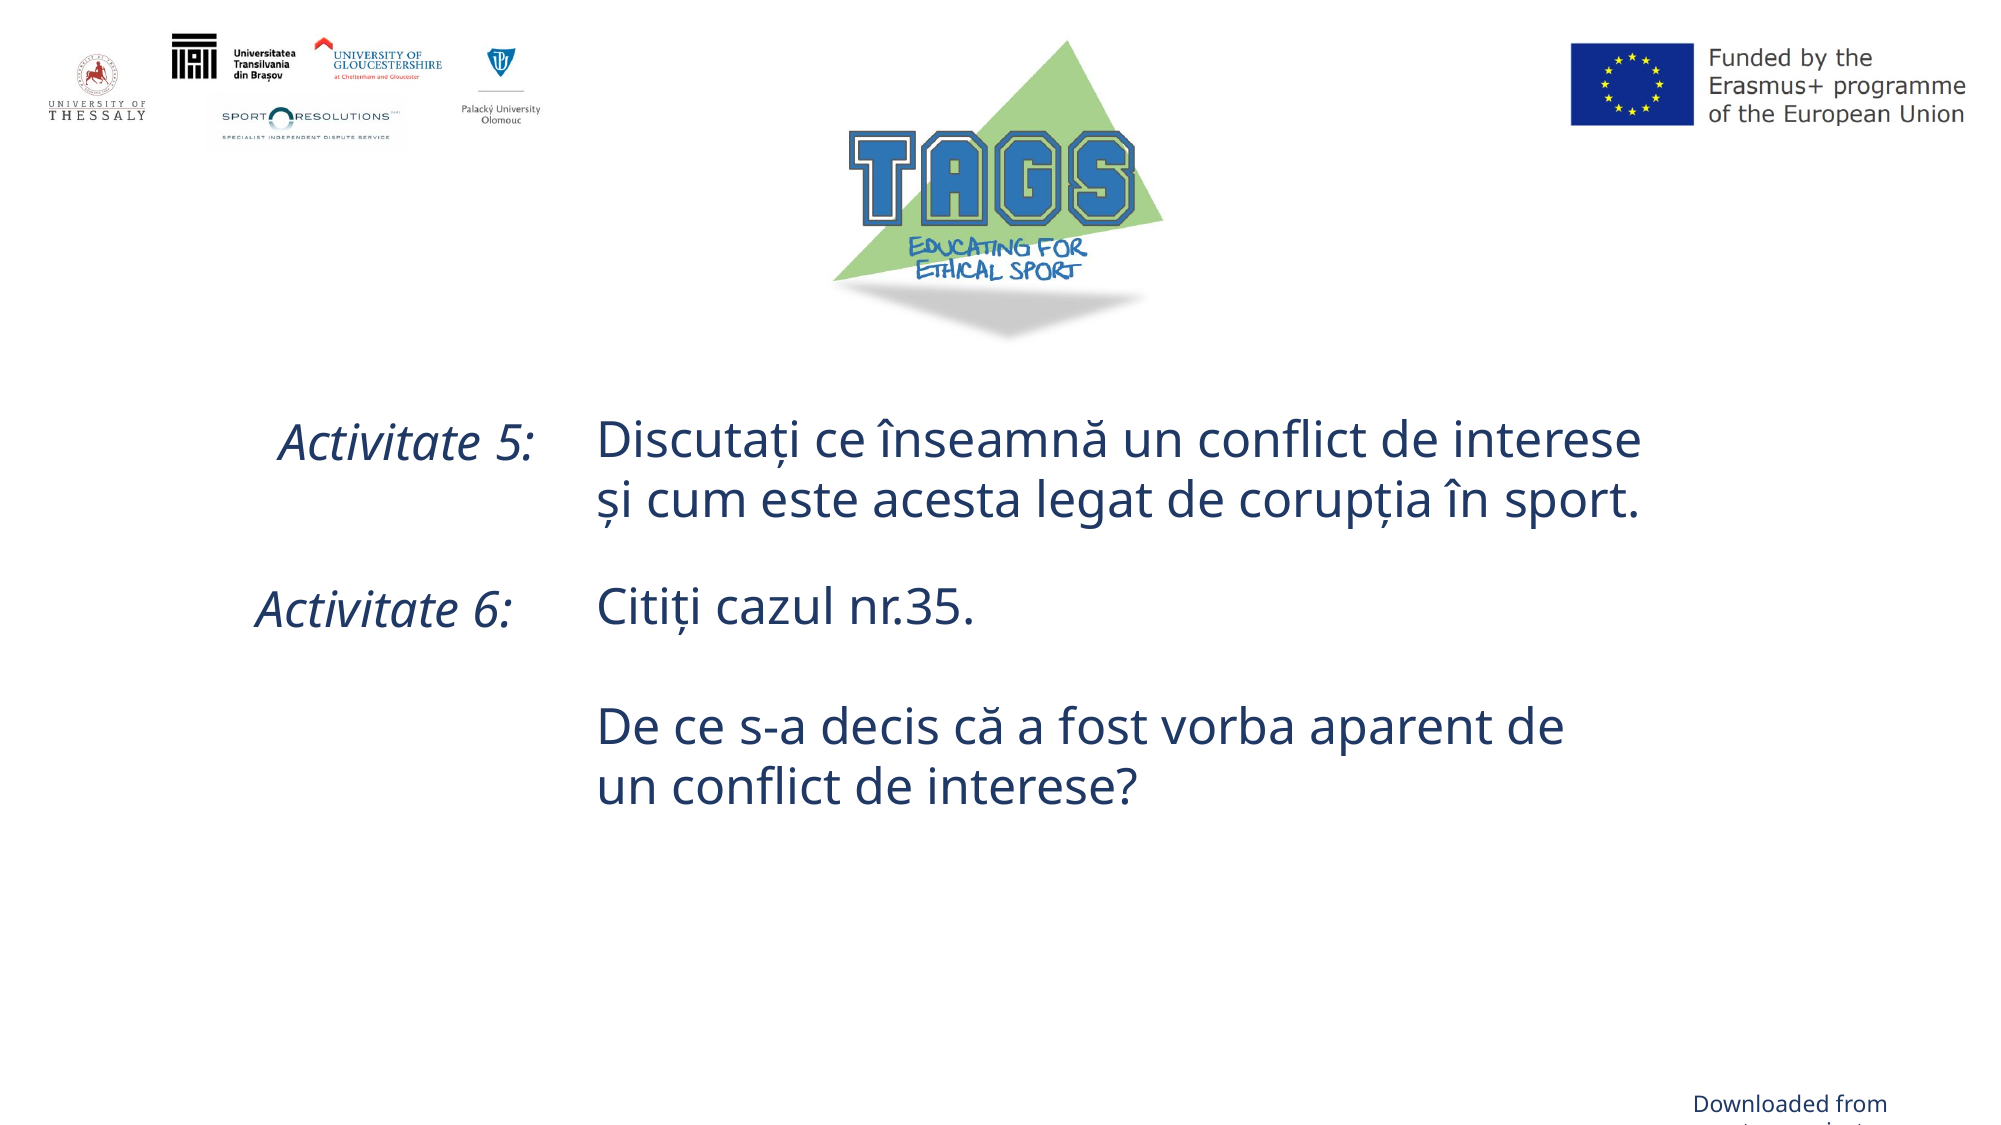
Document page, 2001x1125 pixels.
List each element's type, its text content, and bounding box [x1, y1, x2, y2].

picture [807, 12, 1193, 355]
picture [0, 0, 605, 168]
text_box Discutați ce înseamnă un conflict de interese și cum este acesta legat de corupția în sport. [581, 400, 1698, 536]
text_box Activitate 5: [264, 403, 581, 478]
text_box Citiți cazul nr.35. De ce s-a decis că a fost vorba aparent de un conflict de interese? [581, 567, 1582, 823]
text_box Activitate 6: [242, 570, 581, 645]
text_box Downloaded from www.tagsproject.eu [1581, 1082, 2000, 1125]
picture [1570, 42, 1966, 126]
